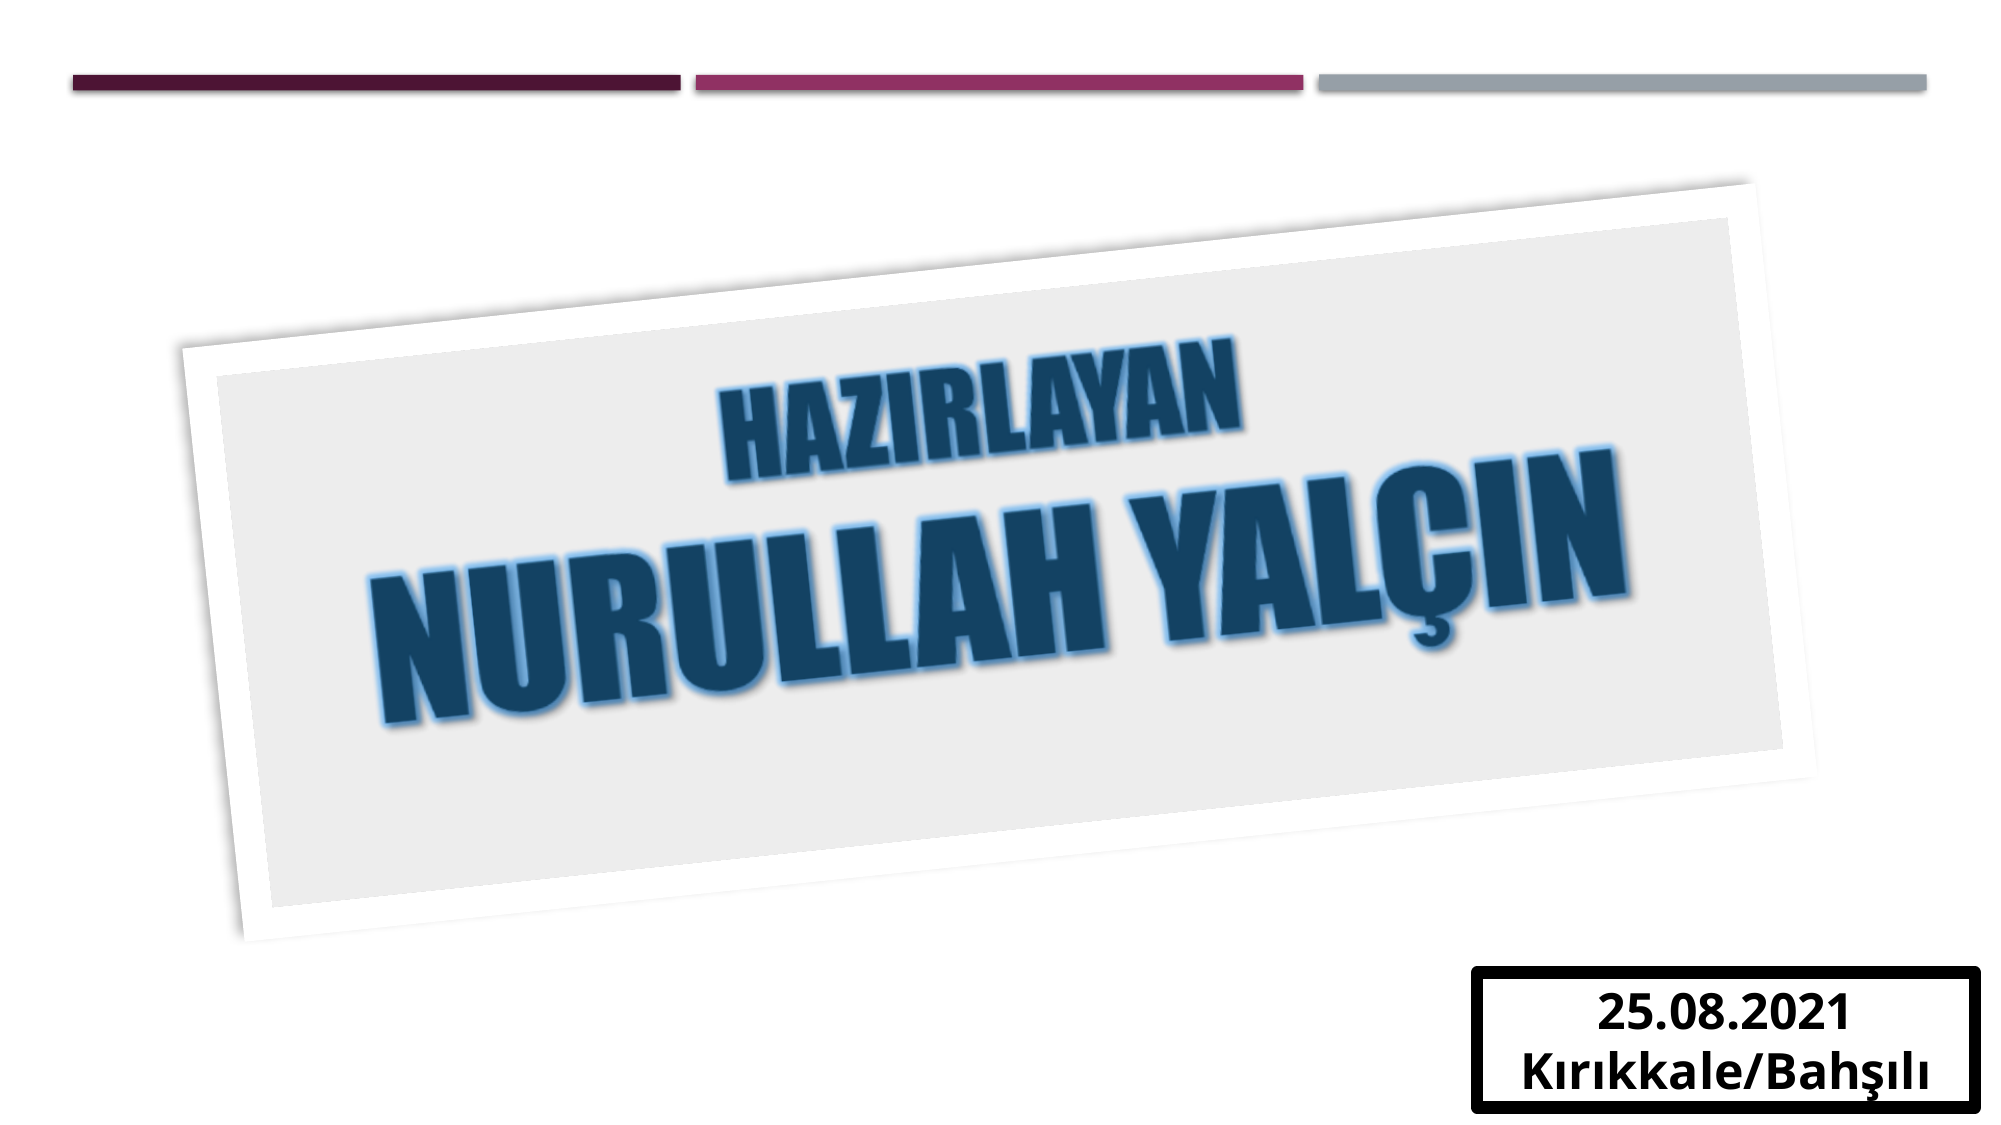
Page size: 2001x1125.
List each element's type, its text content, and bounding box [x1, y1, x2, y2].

text_box 25.08.2021 Kırıkkale/Bahşılı [1477, 972, 1975, 1108]
picture [218, 218, 1783, 907]
